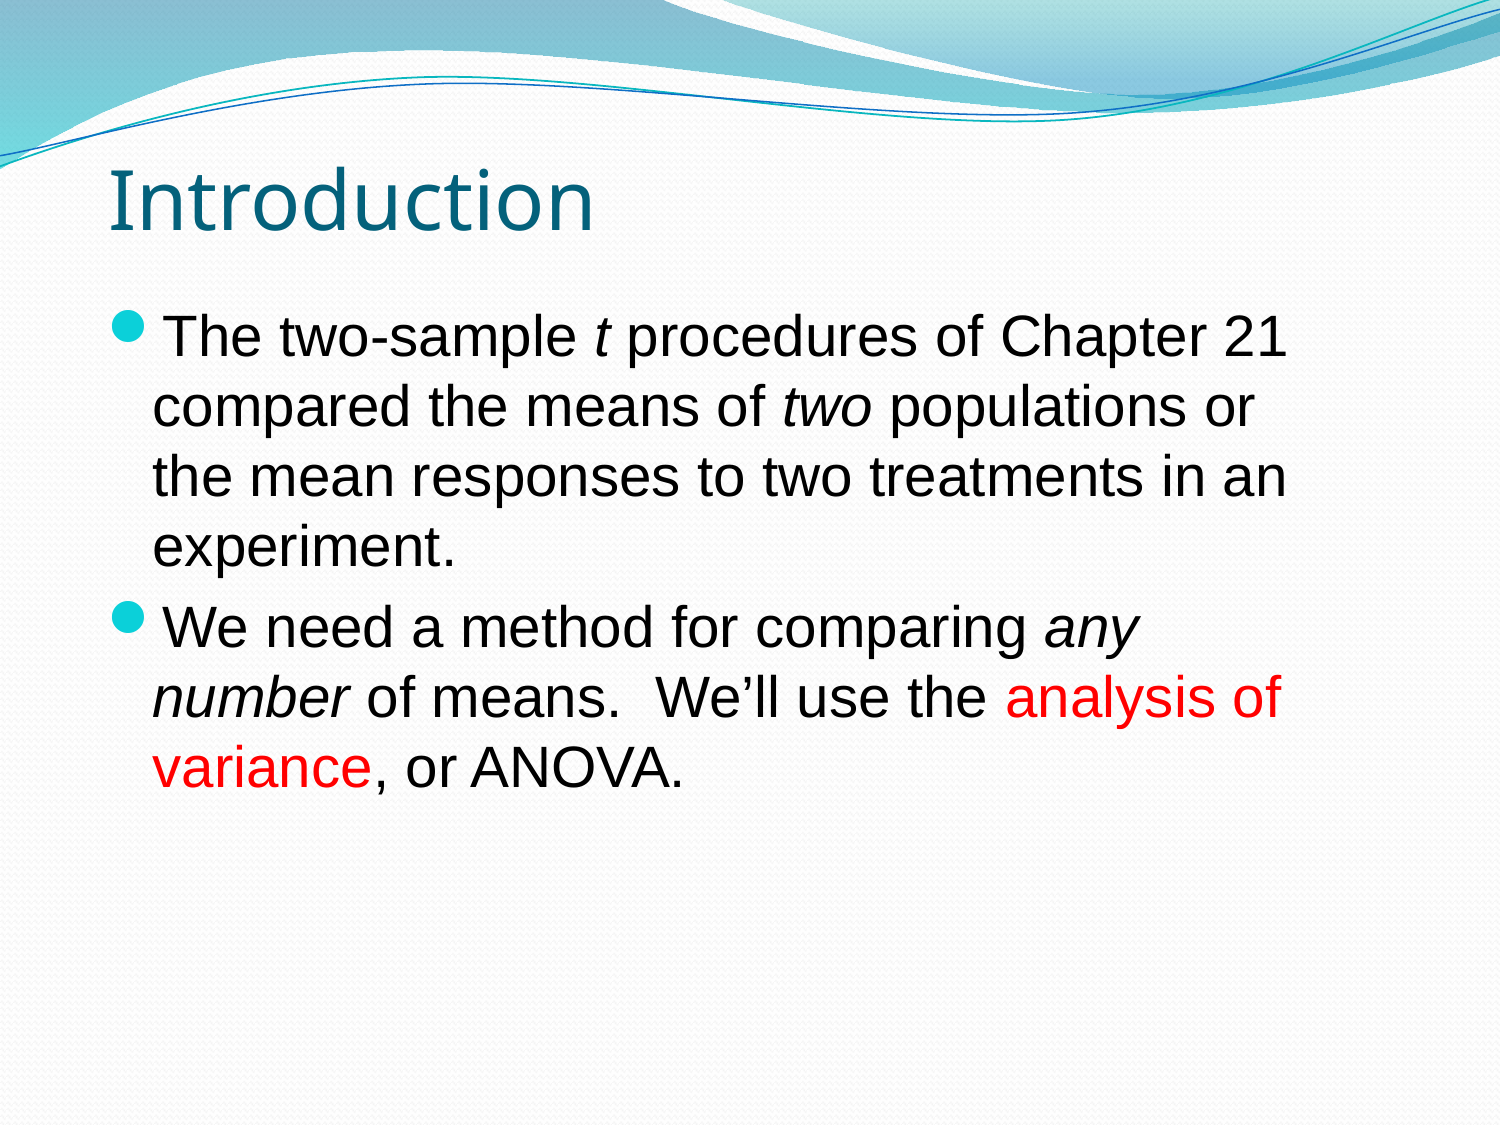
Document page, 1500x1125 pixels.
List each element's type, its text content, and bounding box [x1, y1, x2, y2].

title Introduction [108, 47, 1475, 248]
list The two-sample t procedures of Chapter 21 compared the means of two populations or the mean responses to two treatments in an experiment. We need a method for comparing any number of means. We’ll use the analysis of variance, or ANOVA. [92, 291, 1334, 874]
